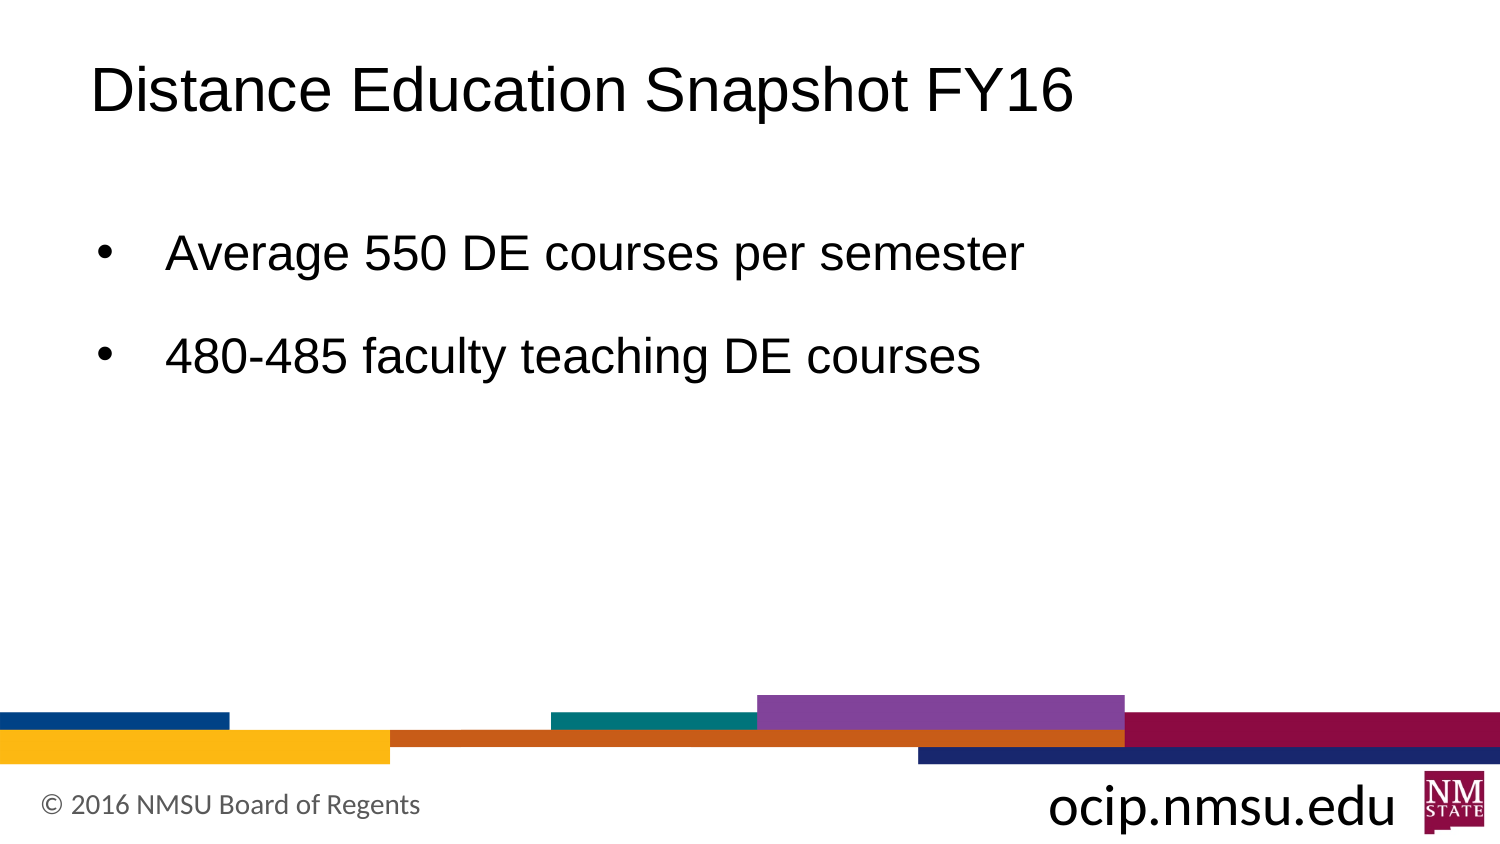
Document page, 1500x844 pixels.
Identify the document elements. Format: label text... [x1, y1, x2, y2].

title Distance Education Snapshot FY16 [75, 33, 1425, 175]
picture [0, 693, 1500, 838]
list Average 550 DE courses per semester 480-485 faculty teaching DE courses [75, 196, 1425, 666]
